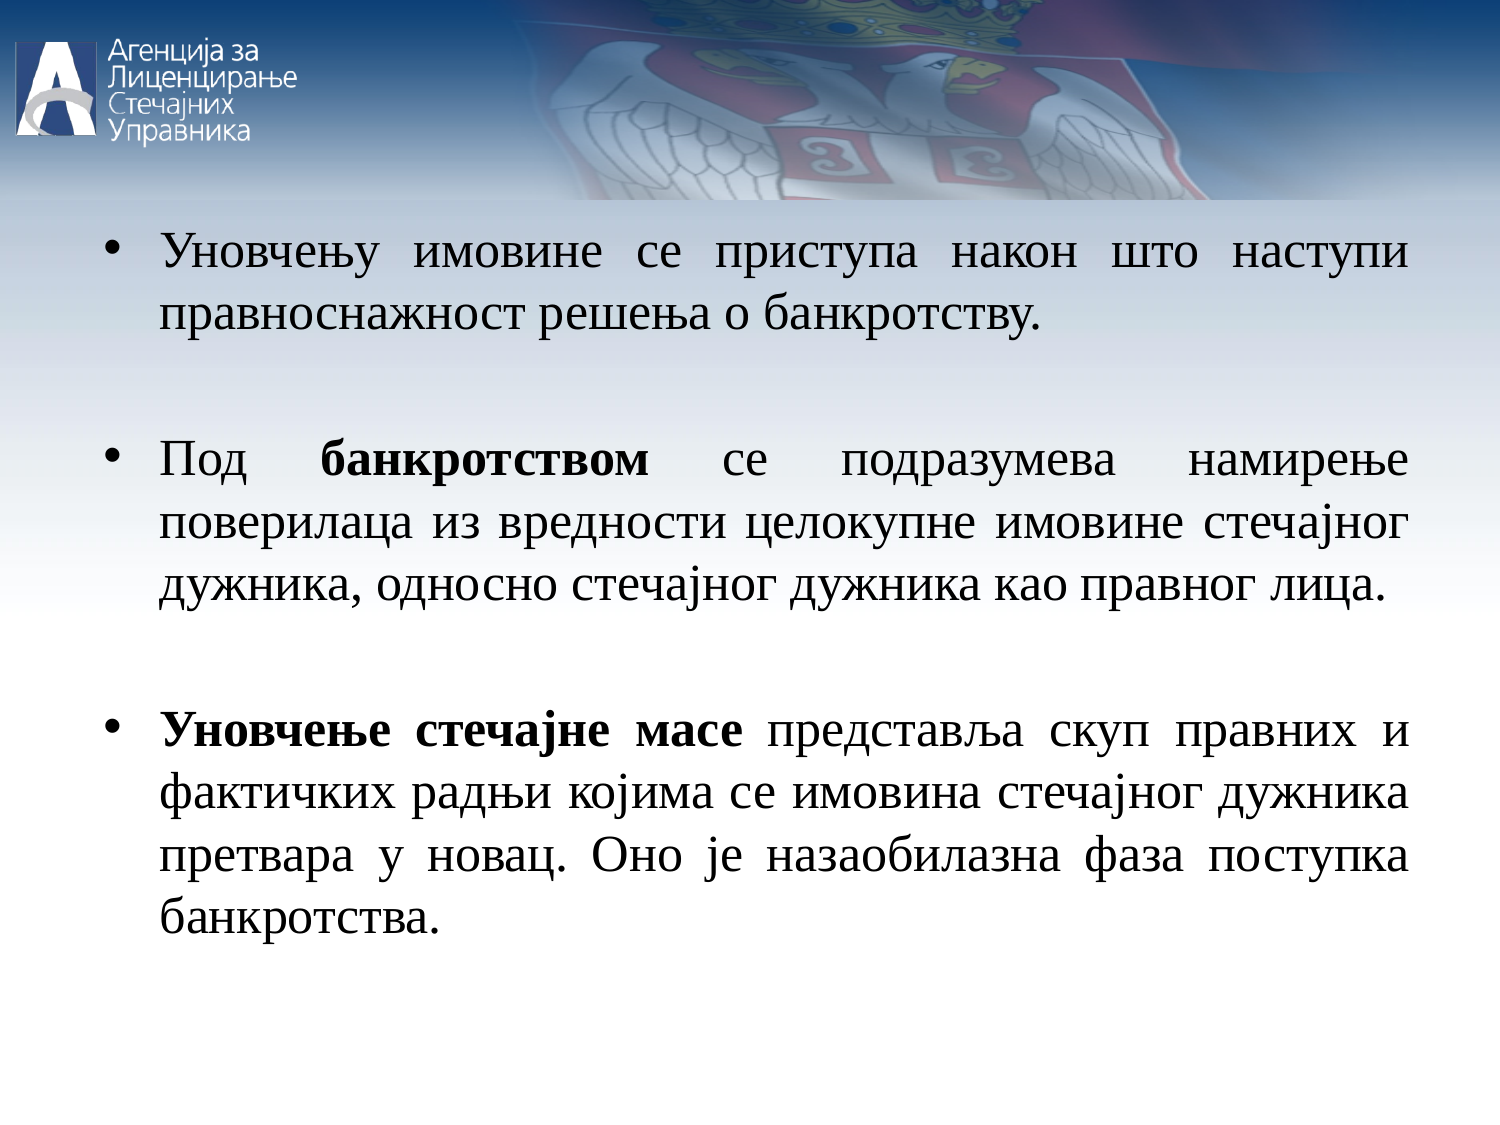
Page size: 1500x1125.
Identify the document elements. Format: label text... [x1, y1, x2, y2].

picture [0, 0, 1500, 1113]
list Уновчењу имовине се приступа након што наступи правноснажност решења о банкротству. Под банкротством се подразумева намирење поверилаца из вредности целокупне имовине стечајног дужника, односно стечајног дужника као правног лица. Уновчење стечајне масе представља скуп правних и фактичких радњи којима се имовина стечајног дужника претвара у новац. Оно је назаобилазна фаза поступка банкротства. [88, 208, 1425, 1005]
